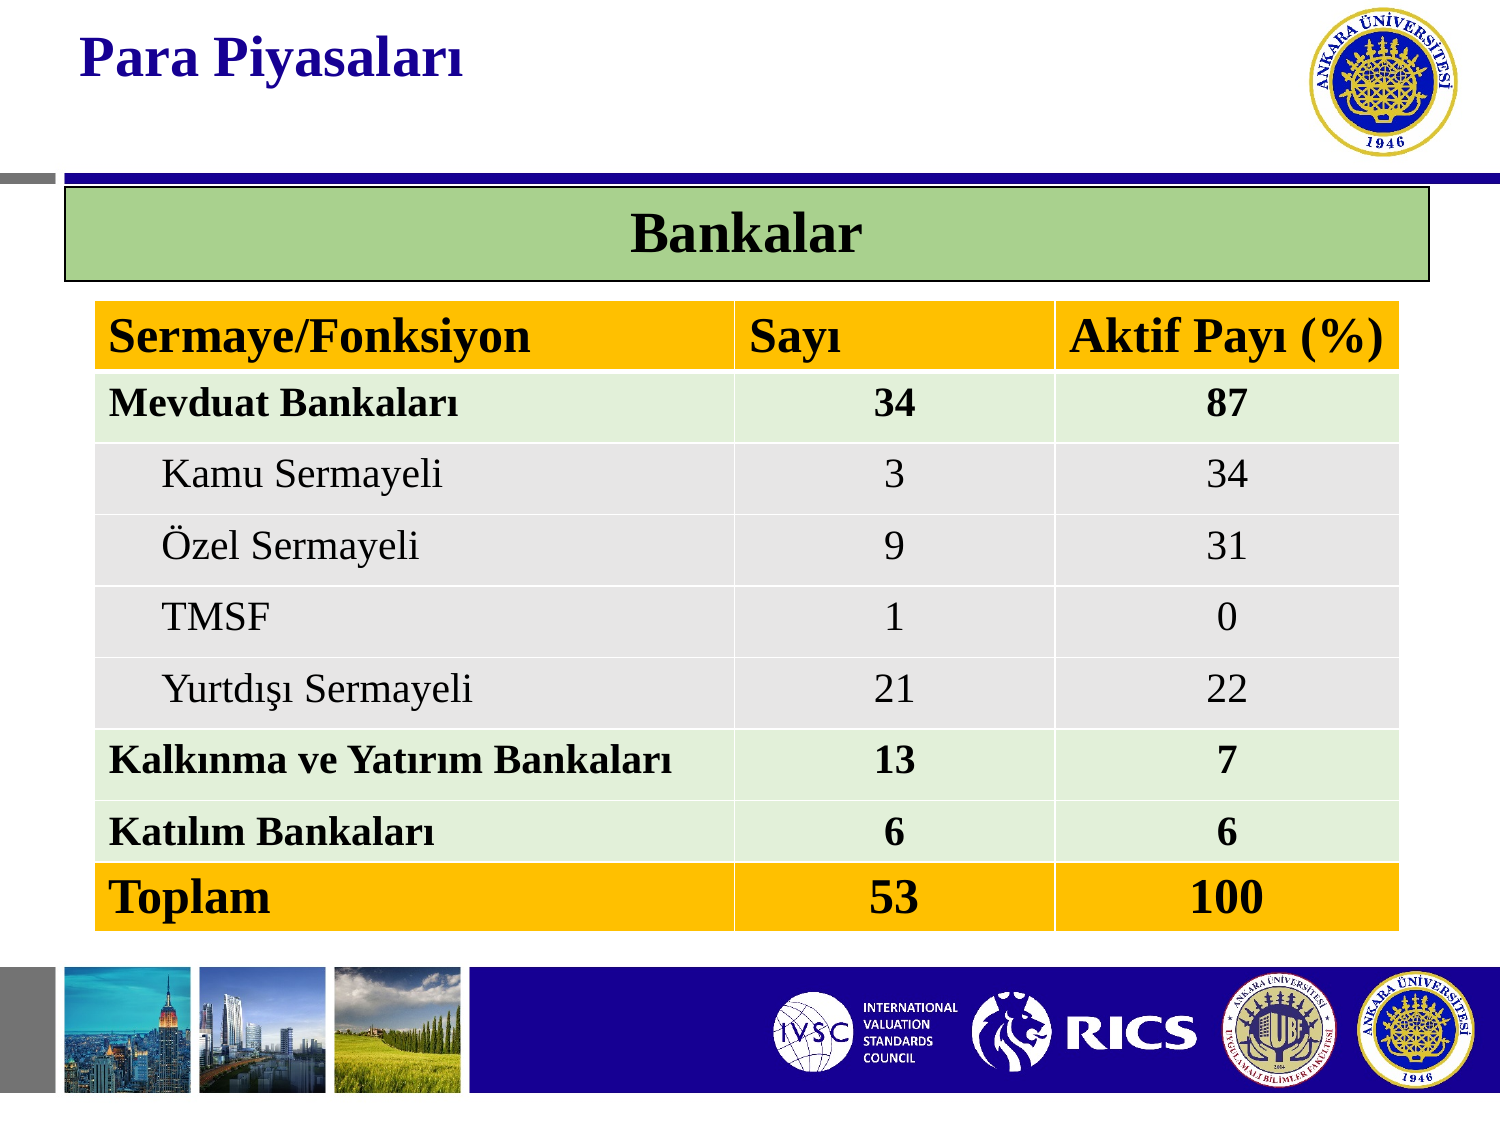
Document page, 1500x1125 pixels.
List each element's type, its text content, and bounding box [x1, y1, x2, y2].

table_header Sayı [735, 301, 1054, 369]
text_box Bankalar [64, 187, 1429, 281]
table_cell 9 [735, 515, 1054, 585]
picture [0, 0, 1500, 1125]
table_cell 0 [1056, 587, 1399, 657]
table_cell Özel Sermayeli [95, 515, 734, 585]
table_cell 22 [1056, 658, 1399, 728]
table_cell 6 [1056, 801, 1399, 861]
table_cell Kamu Sermayeli [95, 444, 734, 514]
table_cell Mevduat Bankaları [95, 374, 734, 442]
table_cell 21 [735, 658, 1054, 728]
table_cell 1 [735, 587, 1054, 657]
table_cell 31 [1056, 515, 1399, 585]
table_cell TMSF [95, 587, 734, 657]
title Para Piyasaları [64, 18, 1319, 172]
table_cell 53 [735, 863, 1054, 931]
table_cell 3 [735, 444, 1054, 514]
table_cell 34 [735, 374, 1054, 442]
table_cell 100 [1056, 863, 1399, 931]
table_header Aktif Payı (%) [1056, 301, 1399, 369]
table_cell Yurtdışı Sermayeli [95, 658, 734, 728]
table_cell 6 [735, 801, 1054, 861]
table_cell 34 [1056, 444, 1399, 514]
table_cell Katılım Bankaları [95, 801, 734, 861]
table_cell Kalkınma ve Yatırım Bankaları [95, 730, 734, 800]
table_cell 7 [1056, 730, 1399, 800]
table_cell 13 [735, 730, 1054, 800]
table_cell Toplam [95, 863, 734, 931]
table_cell 87 [1056, 374, 1399, 442]
table_header Sermaye/Fonksiyon [95, 301, 734, 369]
